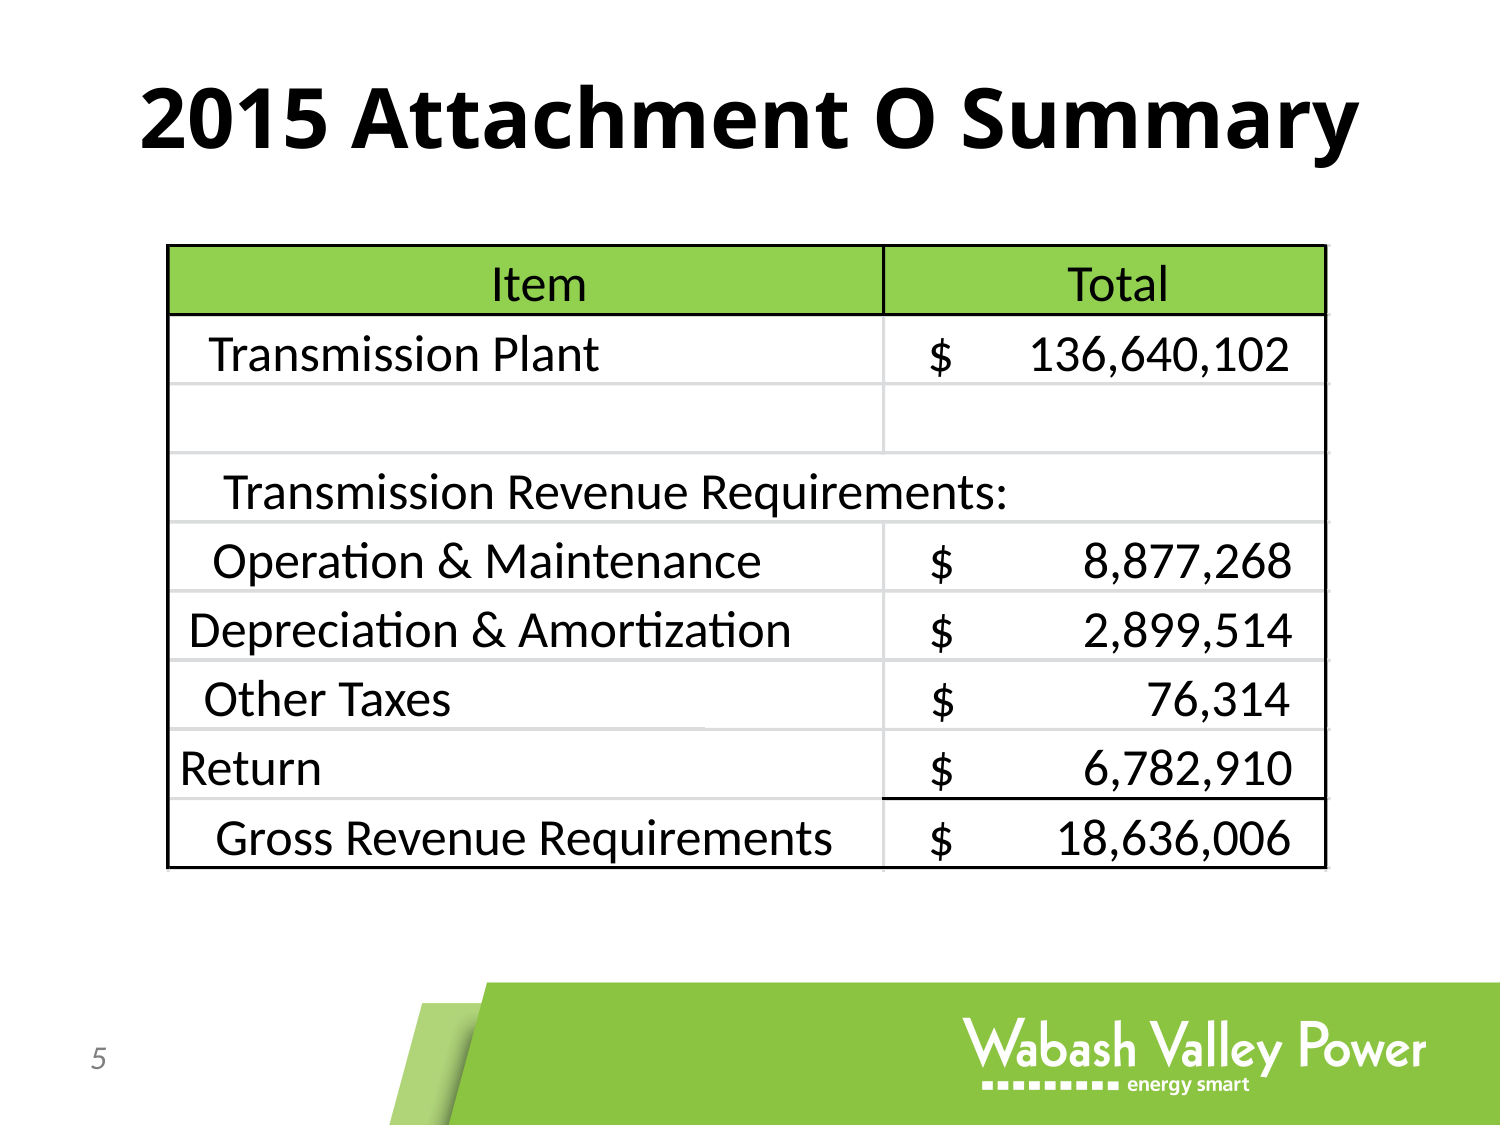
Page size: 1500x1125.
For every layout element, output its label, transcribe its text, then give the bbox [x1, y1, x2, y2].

title 2015 Attachment O Summary [75, 32, 1425, 200]
picture [0, 0, 1500, 1125]
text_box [166, 243, 1331, 882]
